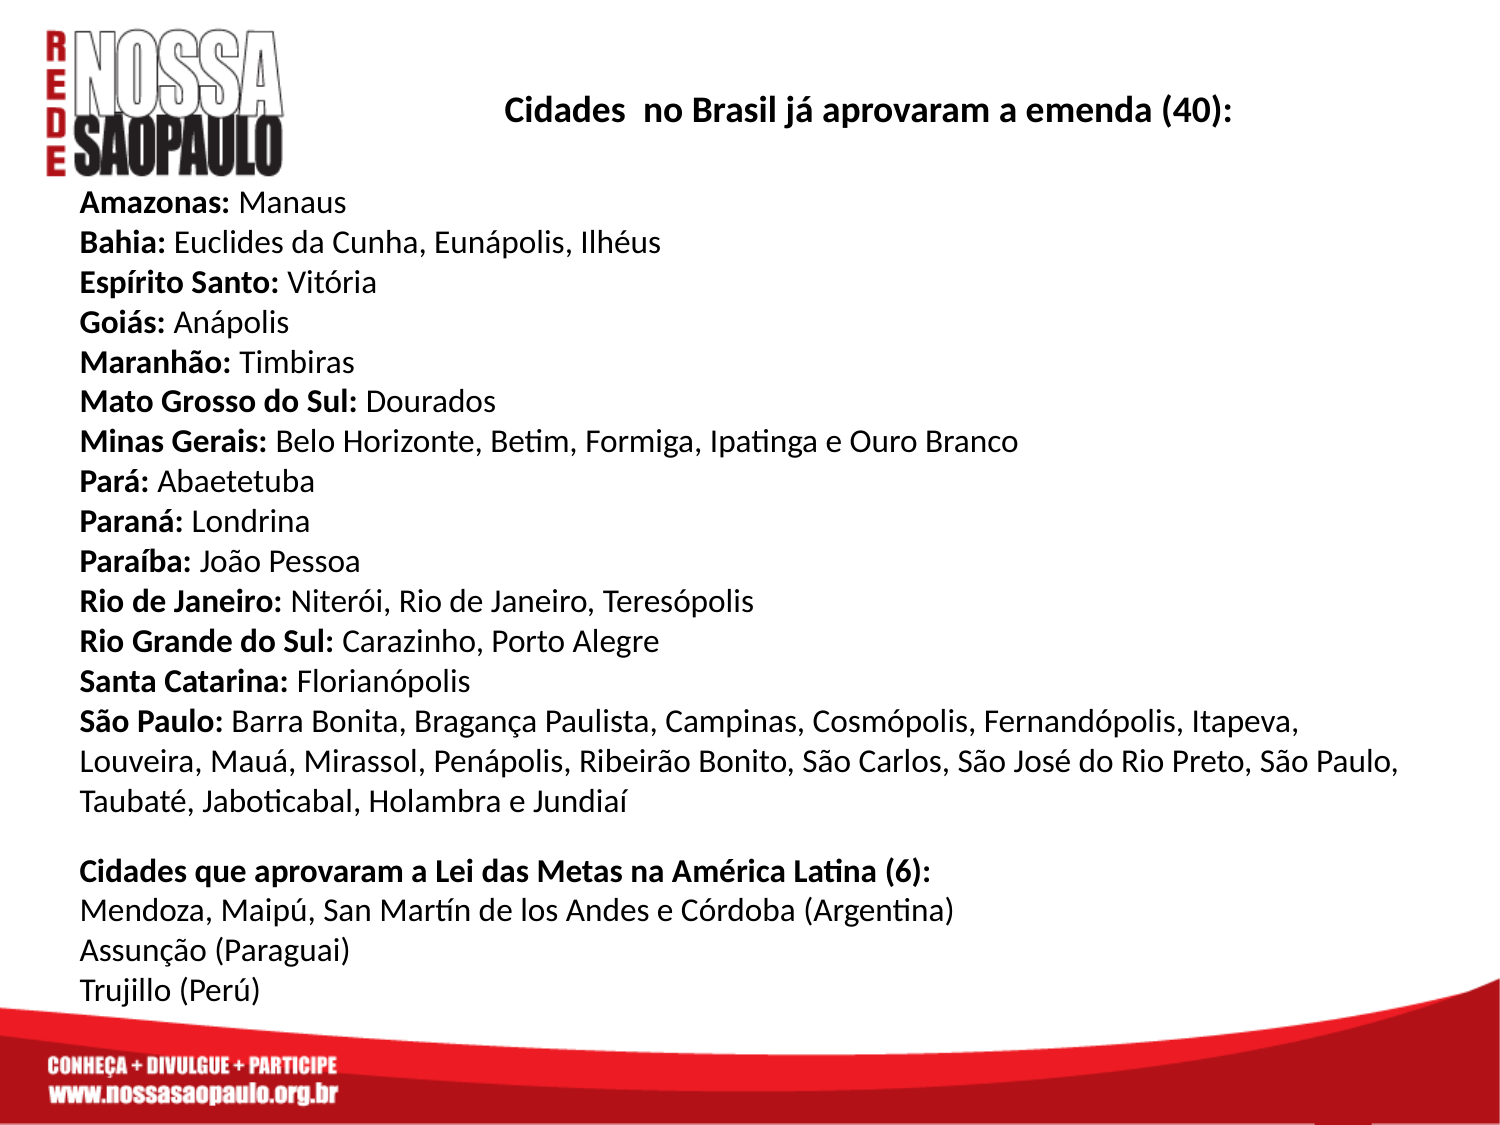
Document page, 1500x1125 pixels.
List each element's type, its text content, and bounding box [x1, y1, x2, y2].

picture [0, 0, 1500, 1125]
text_box Cidades no Brasil já aprovaram a emenda (40): [489, 78, 1257, 138]
text_box Amazonas: Manaus Bahia: Euclides da Cunha, Eunápolis, Ilhéus Espírito Santo: Vitória Goiás: Anápolis Maranhão: Timbiras Mato Grosso do Sul: Dourados Minas Gerais: Belo Horizonte, Betim, Formiga, Ipatinga e Ouro Branco Pará: Abaetetuba Paraná: Londrina Paraíba: João Pessoa Rio de Janeiro: Niterói, Rio de Janeiro, Teresópolis Rio Grande do Sul: Carazinho, Porto Alegre Santa Catarina: Florianópolis São Paulo: Barra Bonita, Bragança Paulista, Campinas, Cosmópolis, Fernandópolis, Itapeva, Louveira, Mauá, Mirassol, Penápolis, Ribeirão Bonito, São Carlos, São José do Rio Preto, São Paulo, Taubaté, Jaboticabal, Holambra e Jundiaí Cidades que aprovaram a Lei das Metas na América Latina (6): Mendoza, Maipú, San Martín de los Andes e Córdoba (Argentina) Assunção (Paraguai) Trujillo (Perú) [64, 172, 1447, 1016]
